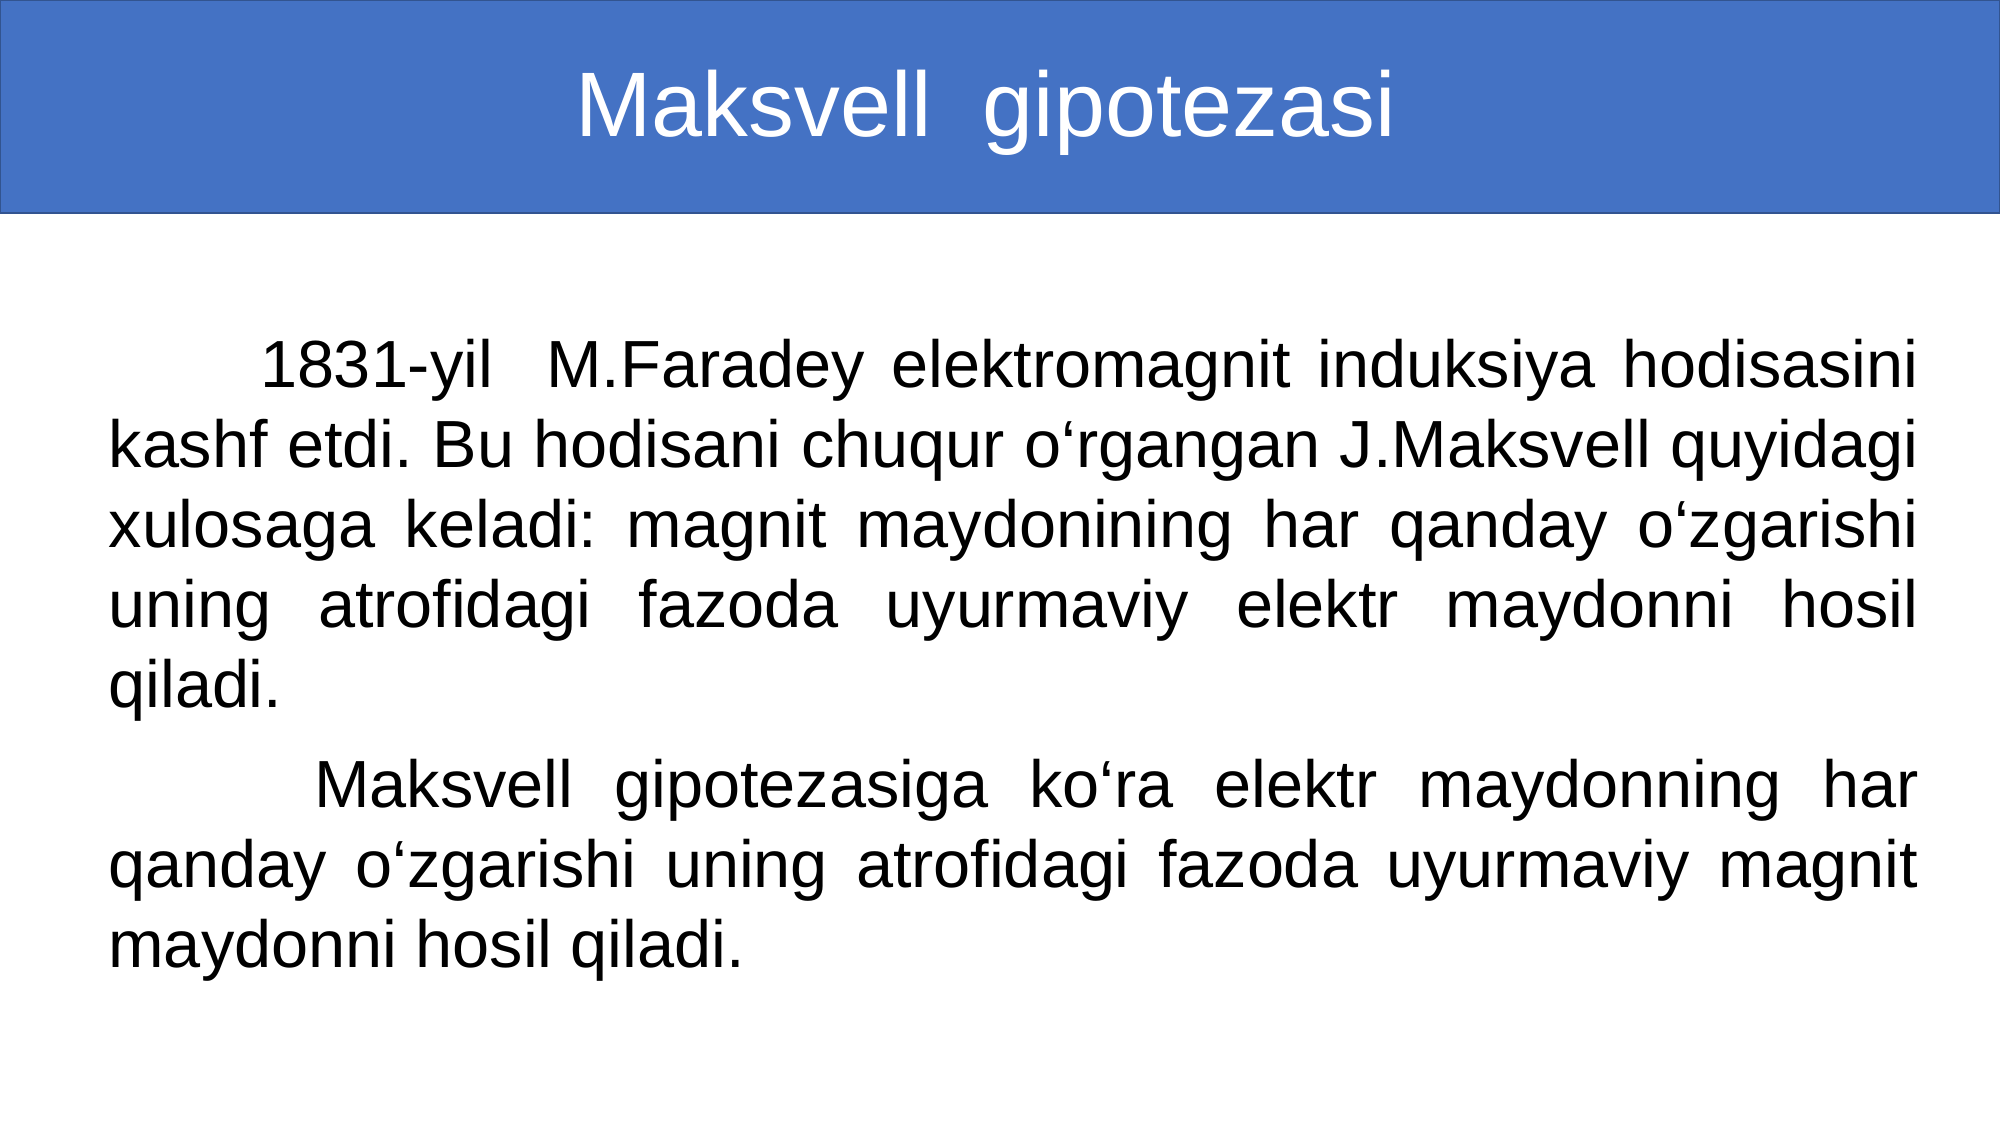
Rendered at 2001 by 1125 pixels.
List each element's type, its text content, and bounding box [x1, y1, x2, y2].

list 1831-yil M.Faradey elektromagnit induksiya hodisasini kashf etdi. Bu hodisani chuqur o‘rgangan J.Maksvell quyidagi xulosaga keladi: magnit maydonining har qanday o‘zgarishi uning atrofidagi fazoda uyurmaviy elektr maydonni hosil qiladi. Maksvell gipotezasiga ko‘ra elektr maydonning har qanday o‘zgarishi uning atrofidagi fazoda uyurmaviy magnit maydonni hosil qiladi. [93, 313, 1935, 1059]
title Maksvell gipotezasi [0, 0, 2000, 214]
